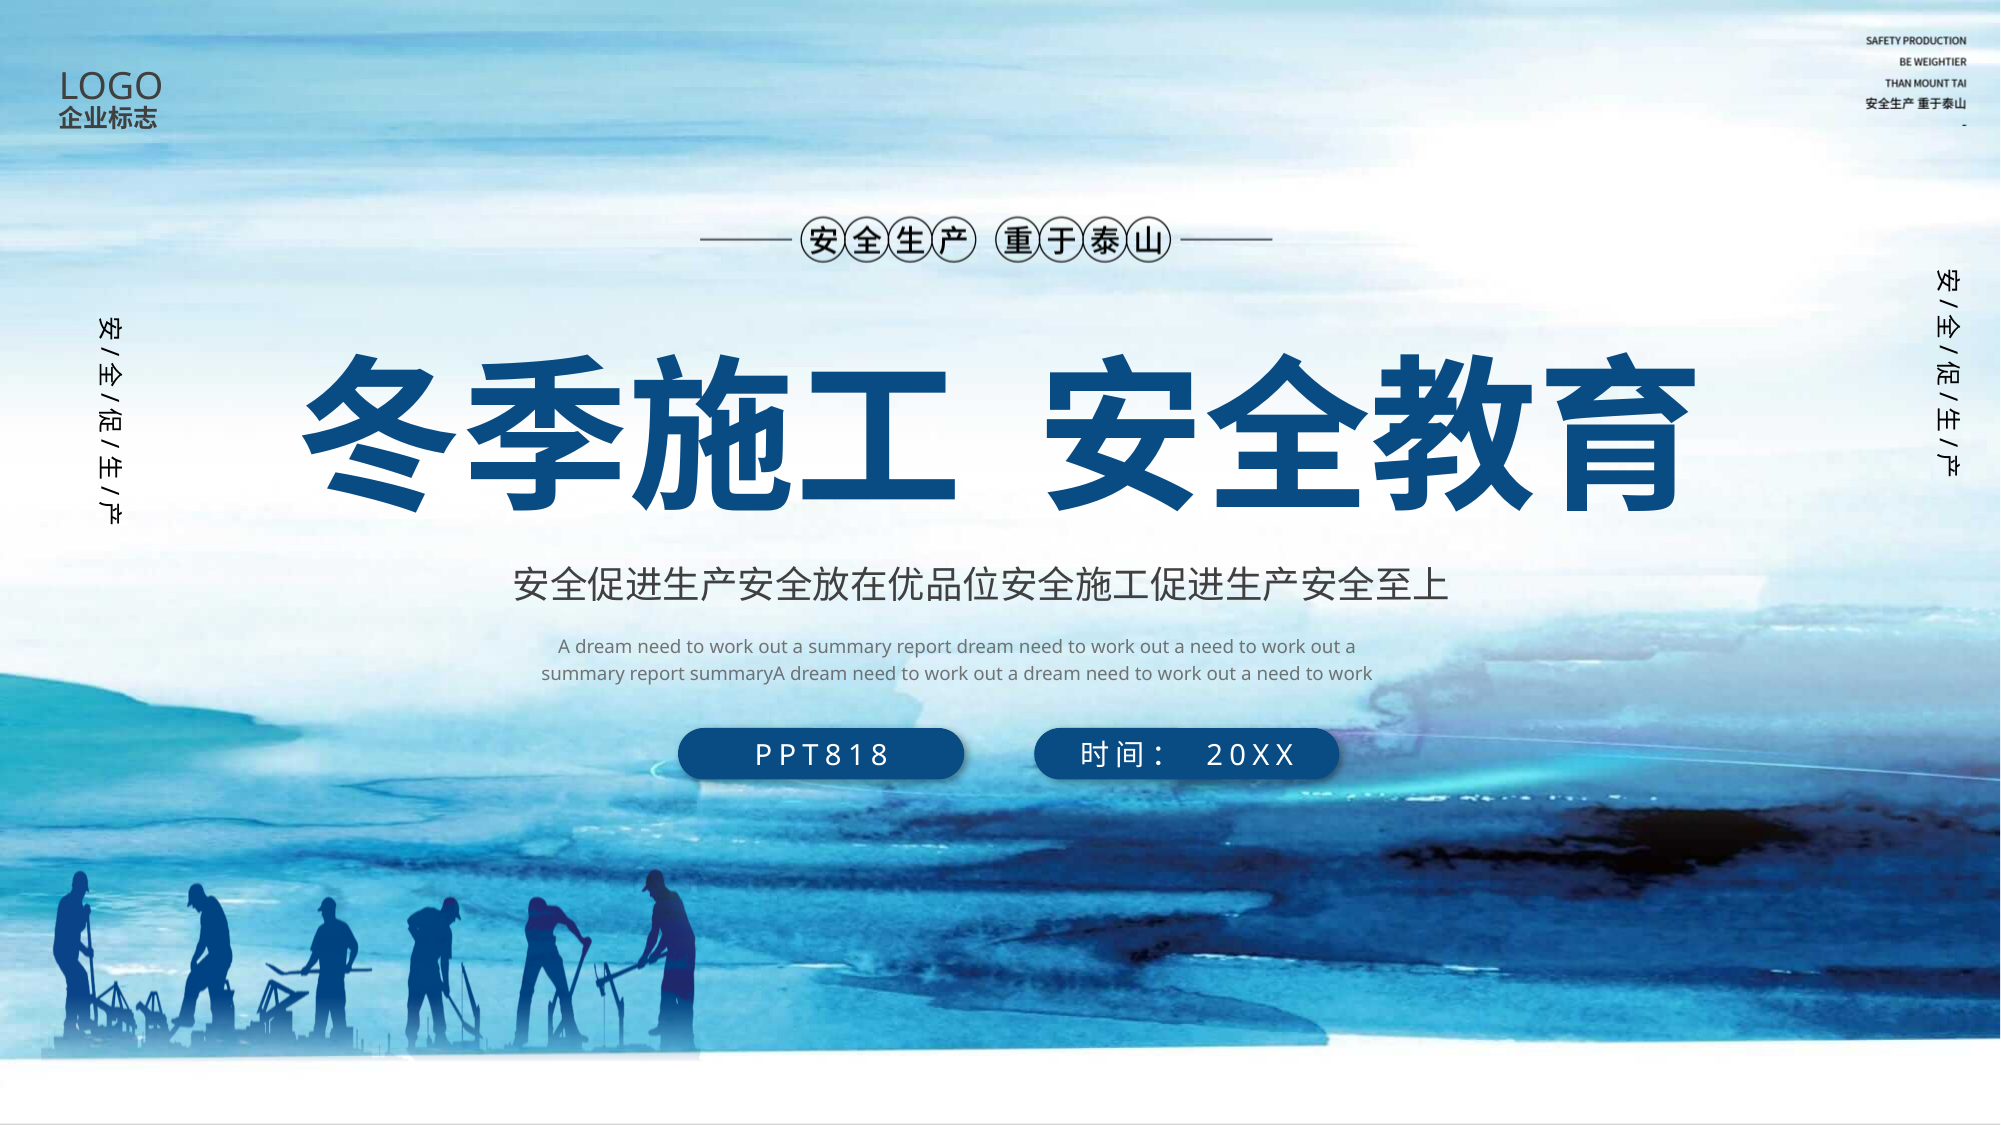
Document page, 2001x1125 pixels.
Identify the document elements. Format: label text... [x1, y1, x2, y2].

text_box 冬季施工 安全教育 [212, 322, 1788, 538]
text_box 安/全/促/生/产 [1911, 253, 1976, 662]
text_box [43, 55, 207, 141]
text_box 时间： 20XX [1033, 726, 1341, 781]
text_box 安/全/促/生/产 [73, 301, 137, 710]
text_box PPT818 [676, 726, 966, 781]
text_box A dream need to work out a summary report dream need to work out a need to work out a summary report summaryA dream need to work out a dream need to work out a need to work [515, 623, 1398, 692]
text_box 安全促进生产安全放在优品位安全施工促进生产安全至上 [427, 553, 1536, 613]
picture [0, 0, 2001, 1125]
